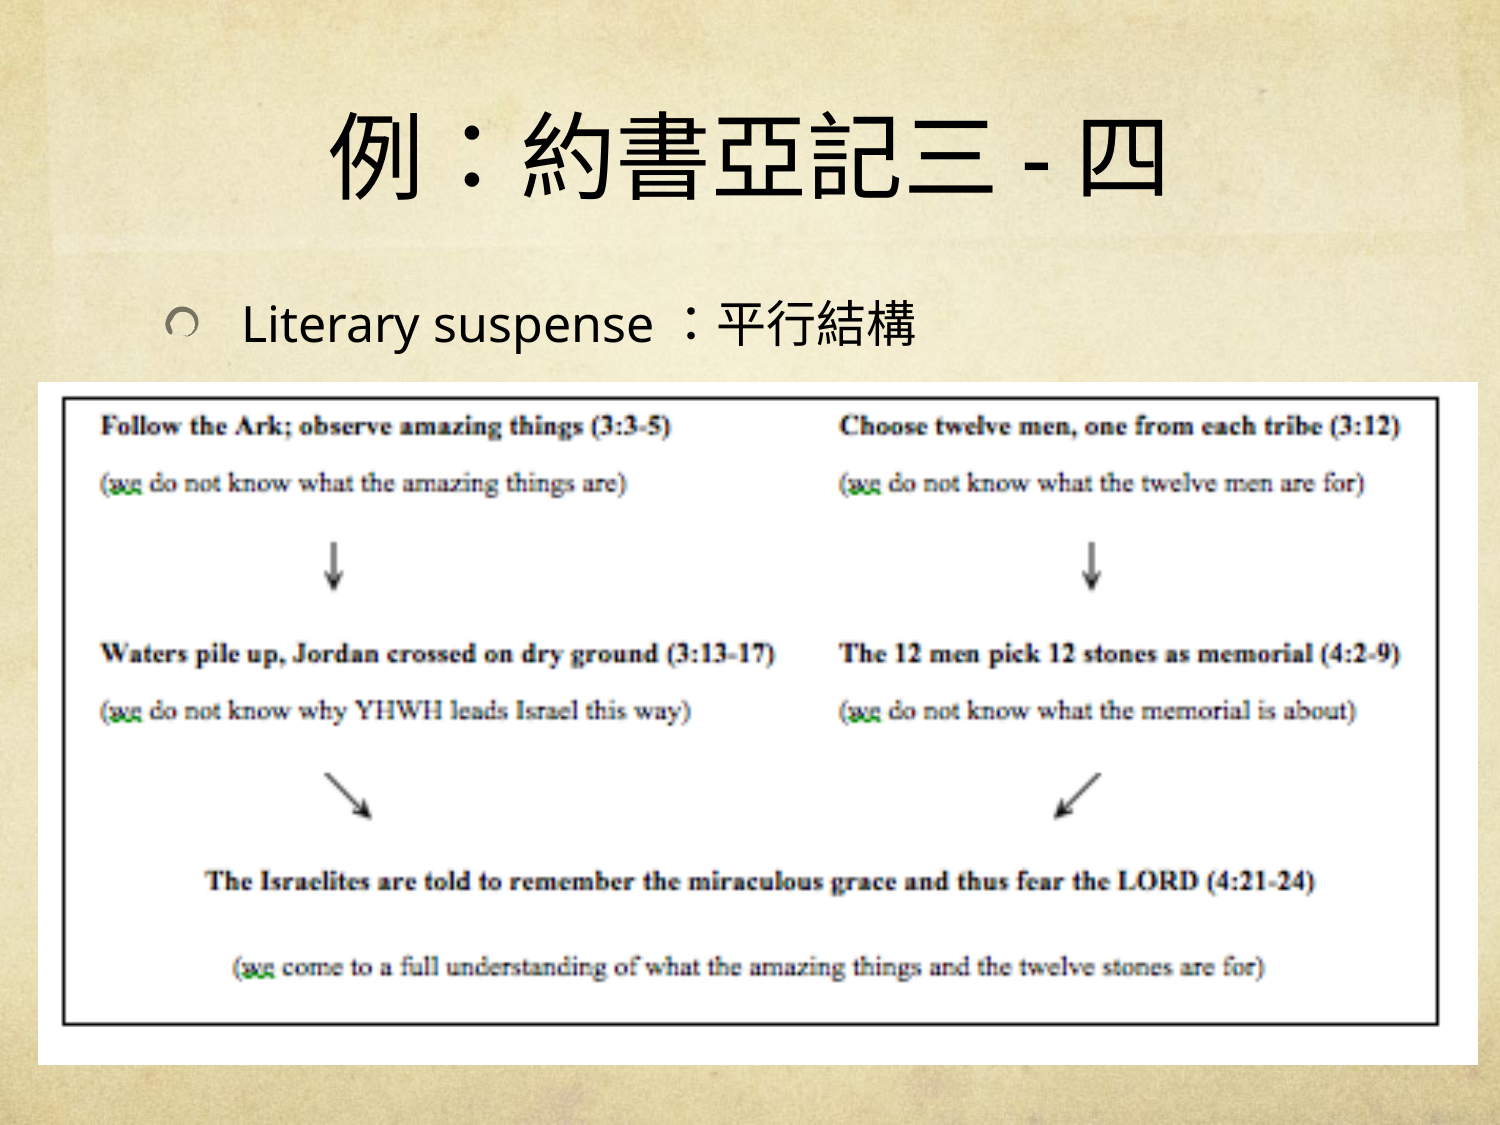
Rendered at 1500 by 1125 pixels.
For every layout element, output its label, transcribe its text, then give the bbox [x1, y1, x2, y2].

title 例：約書亞記三-四 [150, 82, 1350, 225]
list Literary suspense：平行結構 [150, 284, 1350, 375]
picture [0, 0, 1500, 1125]
